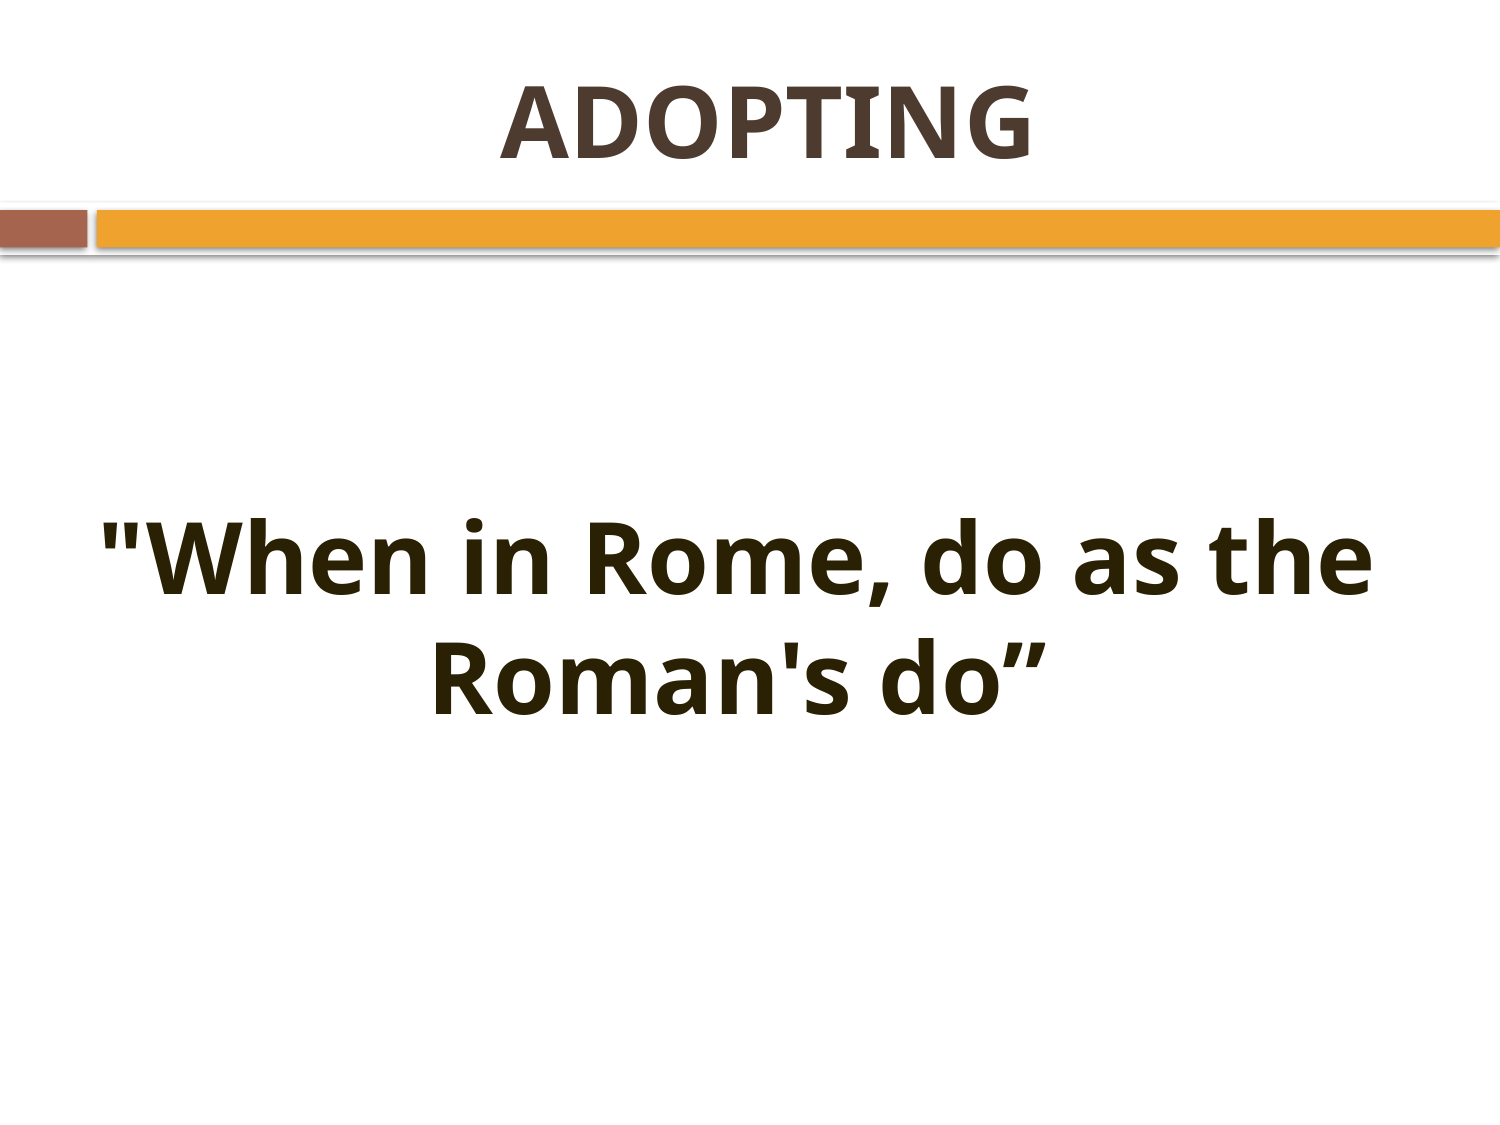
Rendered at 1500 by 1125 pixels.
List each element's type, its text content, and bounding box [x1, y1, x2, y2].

text_box "When in Rome, do as the Roman's do” [50, 487, 1425, 743]
title ADOPTING [99, 37, 1438, 200]
